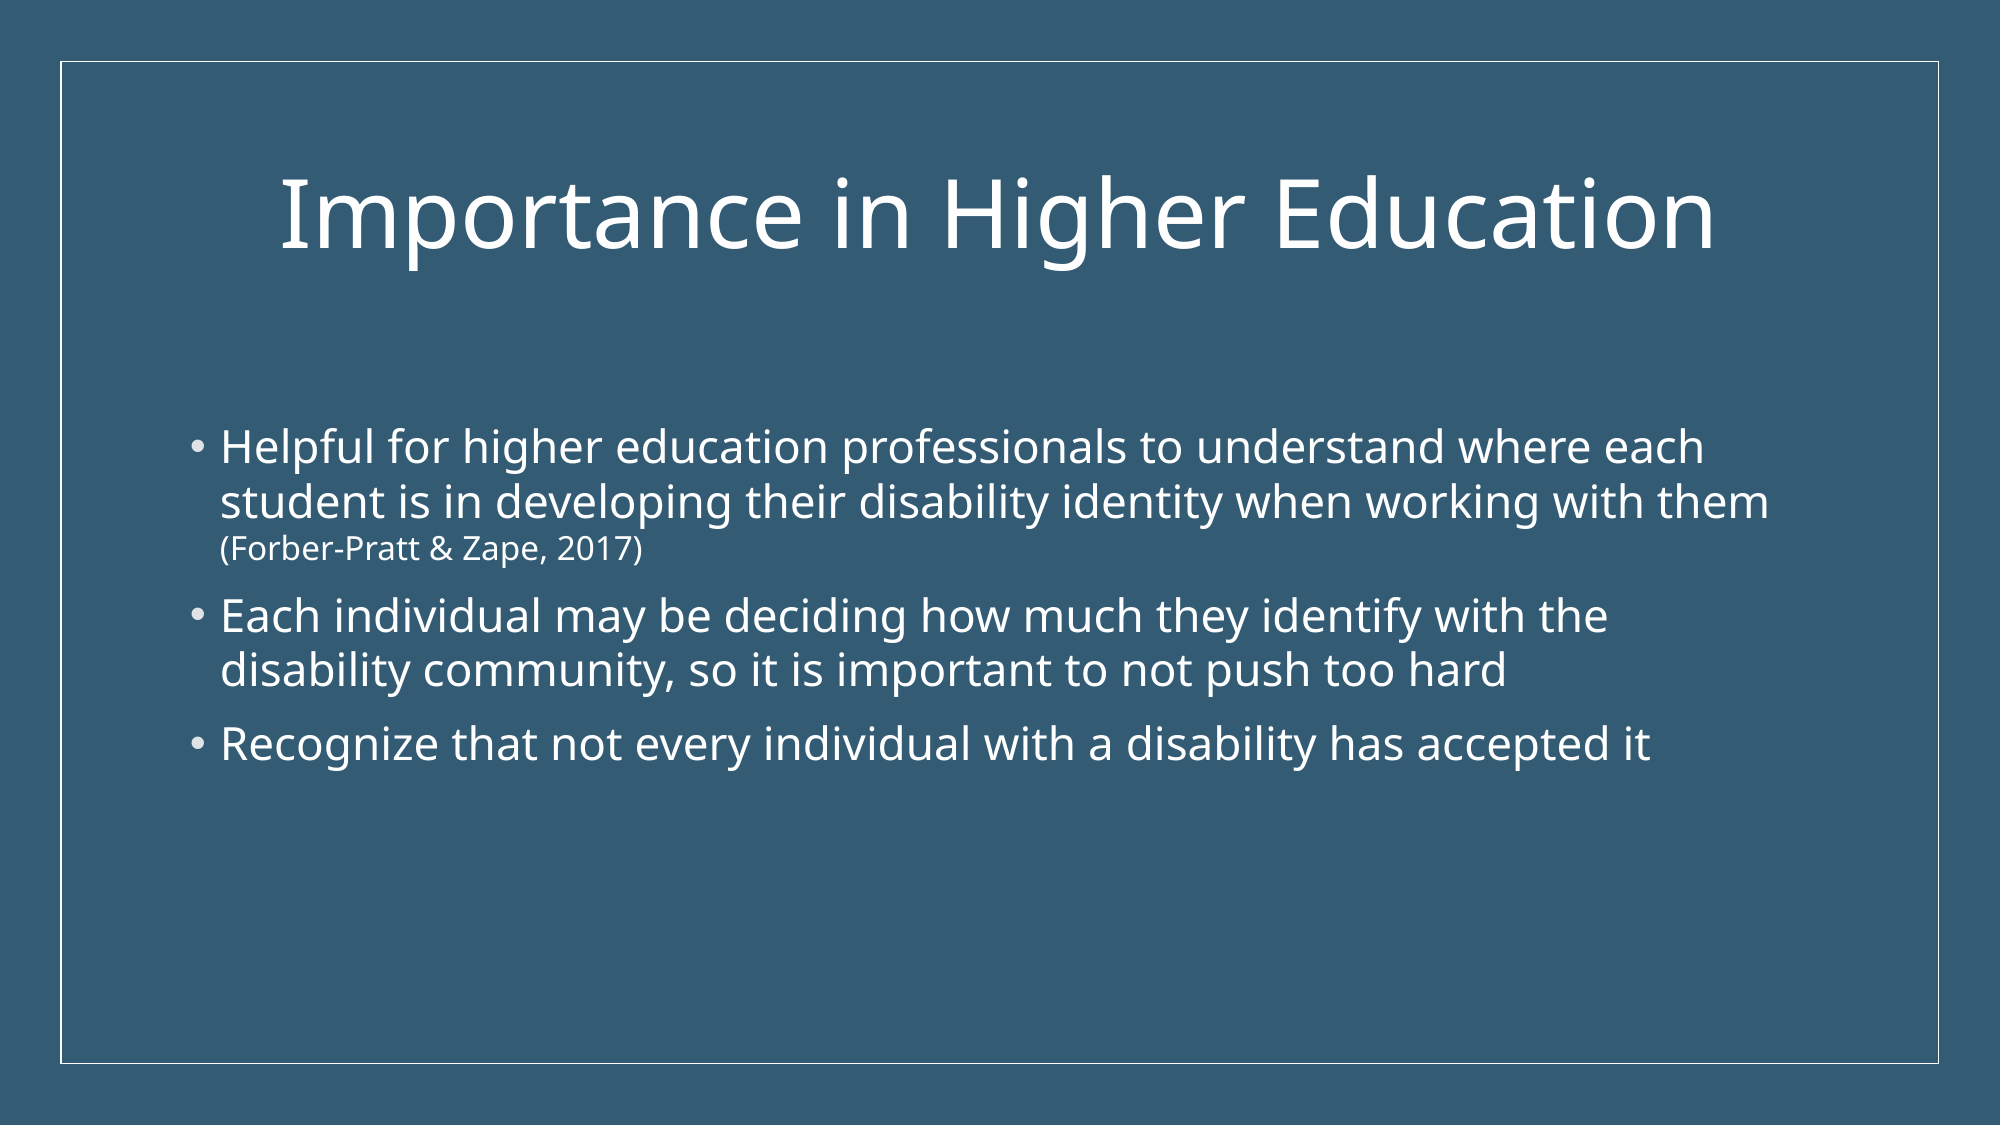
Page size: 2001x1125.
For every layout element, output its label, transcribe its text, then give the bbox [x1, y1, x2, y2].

list Helpful for higher education professionals to understand where each student is in developing their disability identity when working with them (Forber-Pratt & Zape, 2017) Each individual may be deciding how much they identify with the disability community, so it is important to not push too hard Recognize that not every individual with a disability has accepted it [174, 345, 1825, 990]
title Importance in Higher Education [174, 105, 1825, 331]
